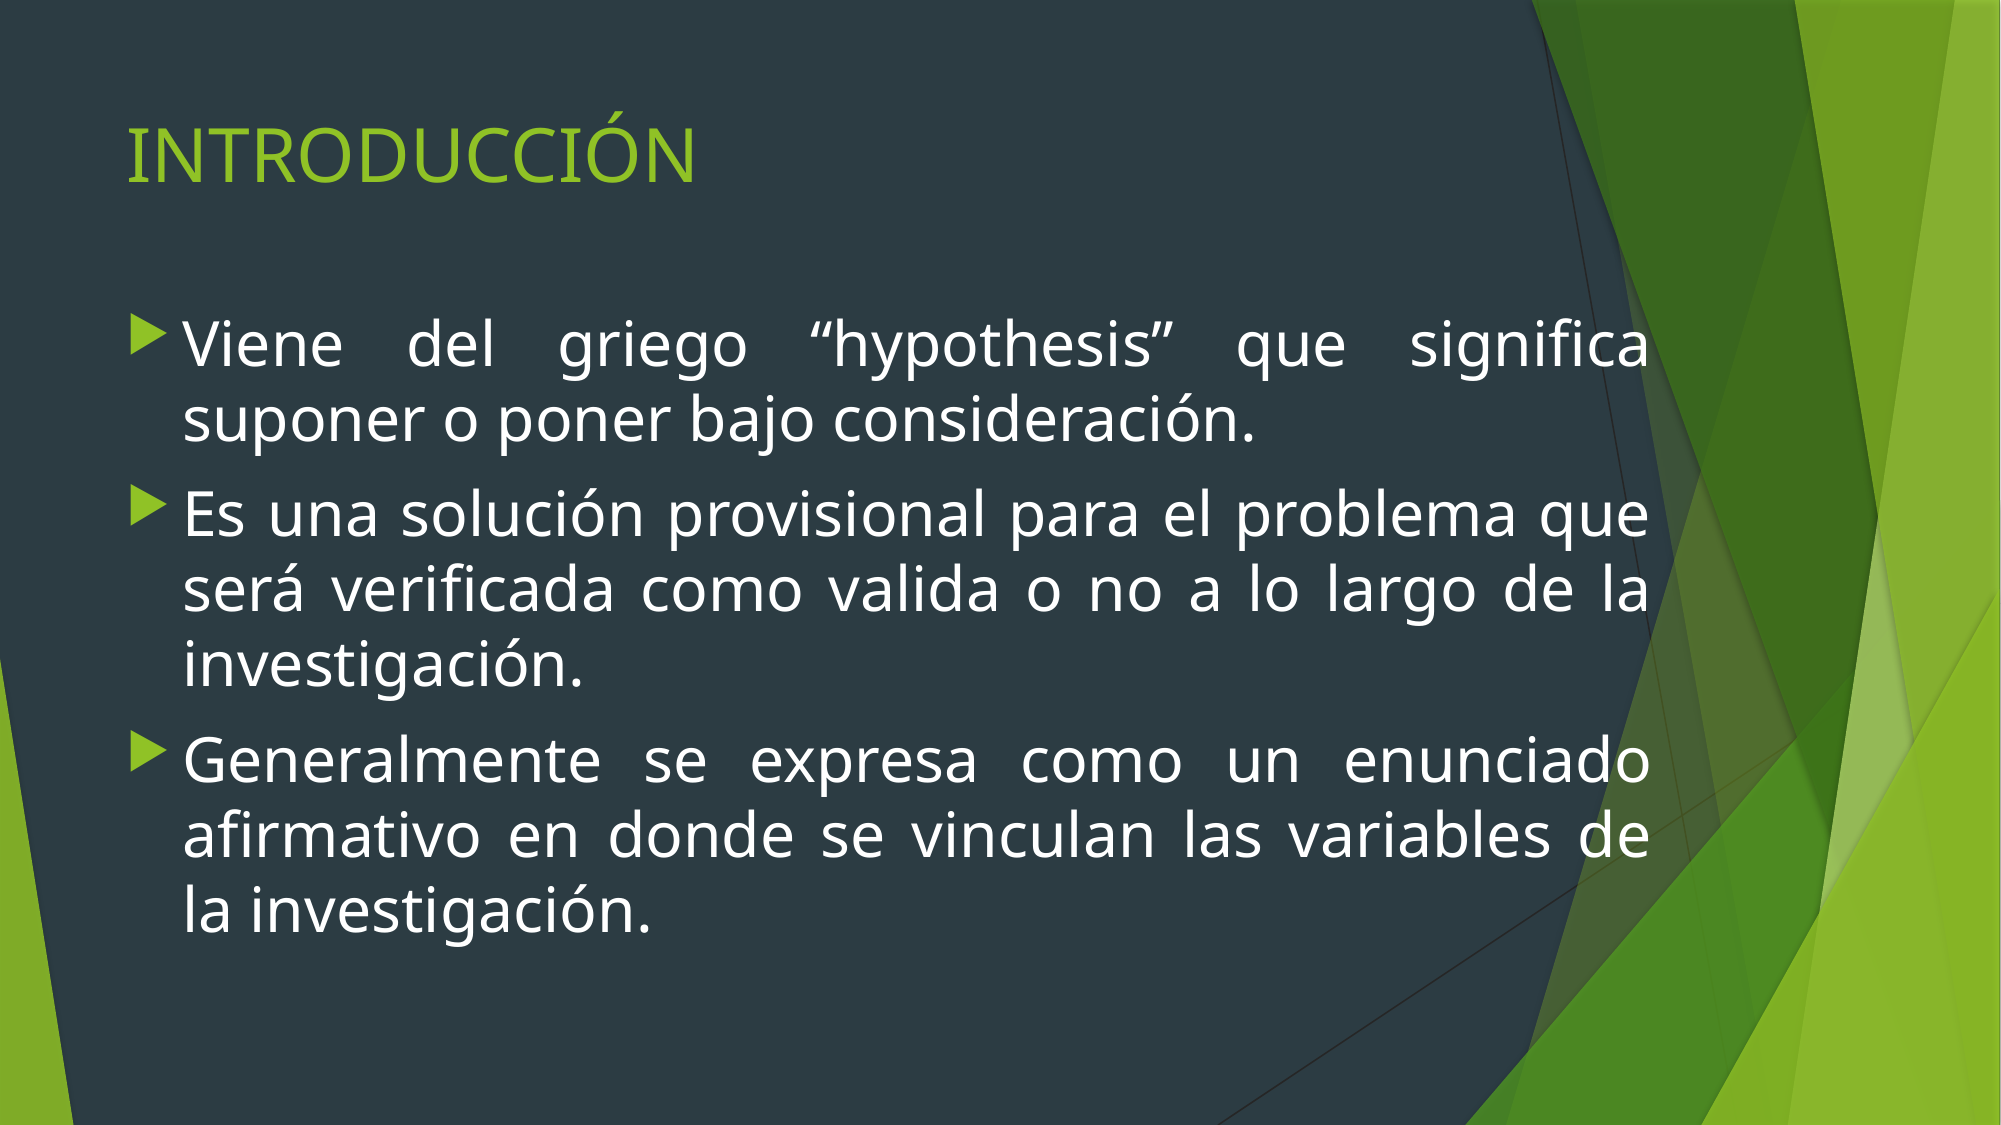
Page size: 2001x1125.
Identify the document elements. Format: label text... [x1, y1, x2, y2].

title INTRODUCCIÓN [111, 99, 1522, 296]
list Viene del griego “hypothesis” que significa suponer o poner bajo consideración. Es una solución provisional para el problema que será verificada como valida o no a lo largo de la investigación. Generalmente se expresa como un enunciado afirmativo en donde se vinculan las variables de la investigación. [111, 296, 1669, 933]
